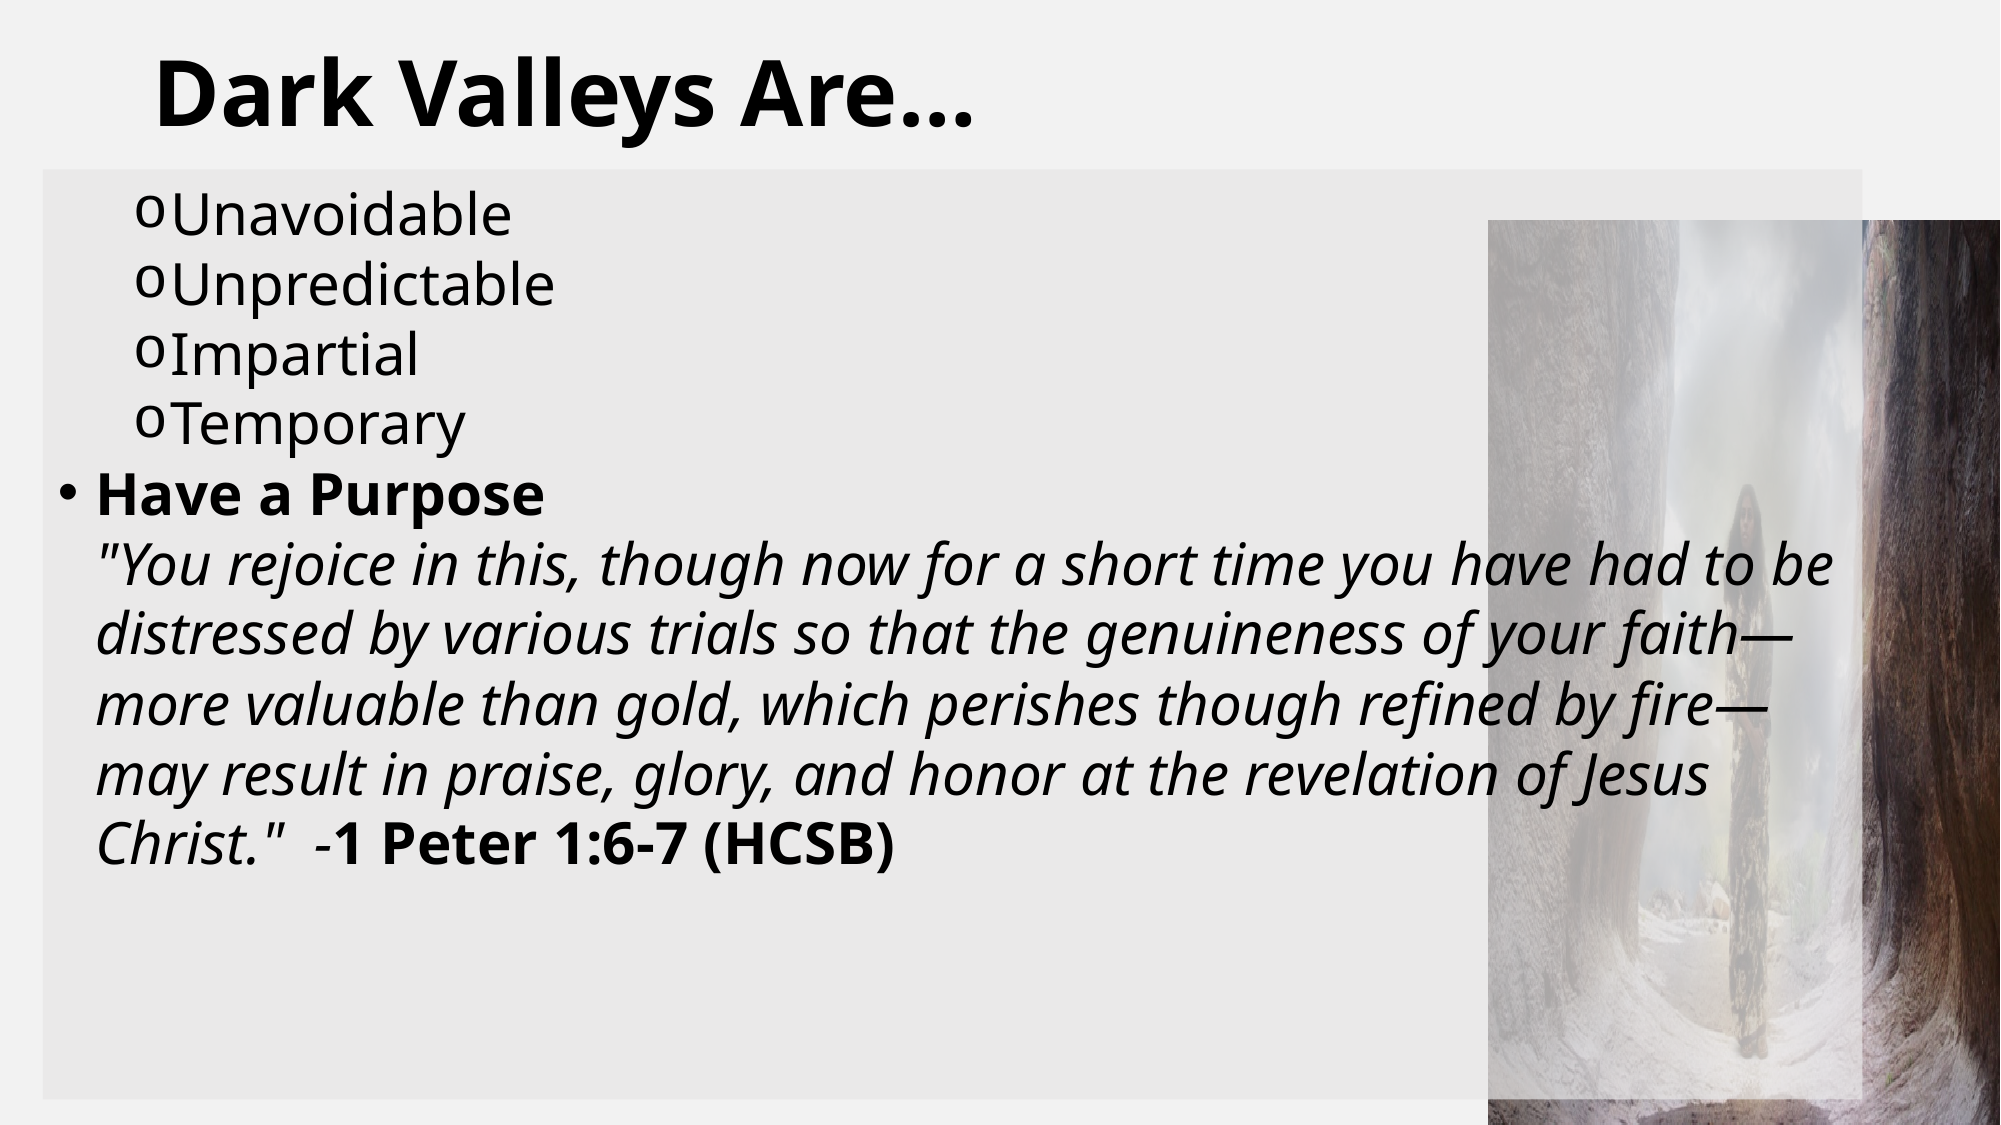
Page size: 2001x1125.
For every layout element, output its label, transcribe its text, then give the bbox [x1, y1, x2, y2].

list Unavoidable Unpredictable Impartial Temporary Have a Purpose "You rejoice in this, though now for a short time you have had to be distressed by various trials so that the genuineness of your faith—more valuable than gold, which perishes though refined by fire—may result in praise, glory, and honor at the revelation of Jesus Christ." -1 Peter 1:6-7 (HCSB) [42, 169, 1863, 1100]
title Dark Valleys Are… [137, 25, 1863, 169]
picture [1488, 220, 2000, 1125]
